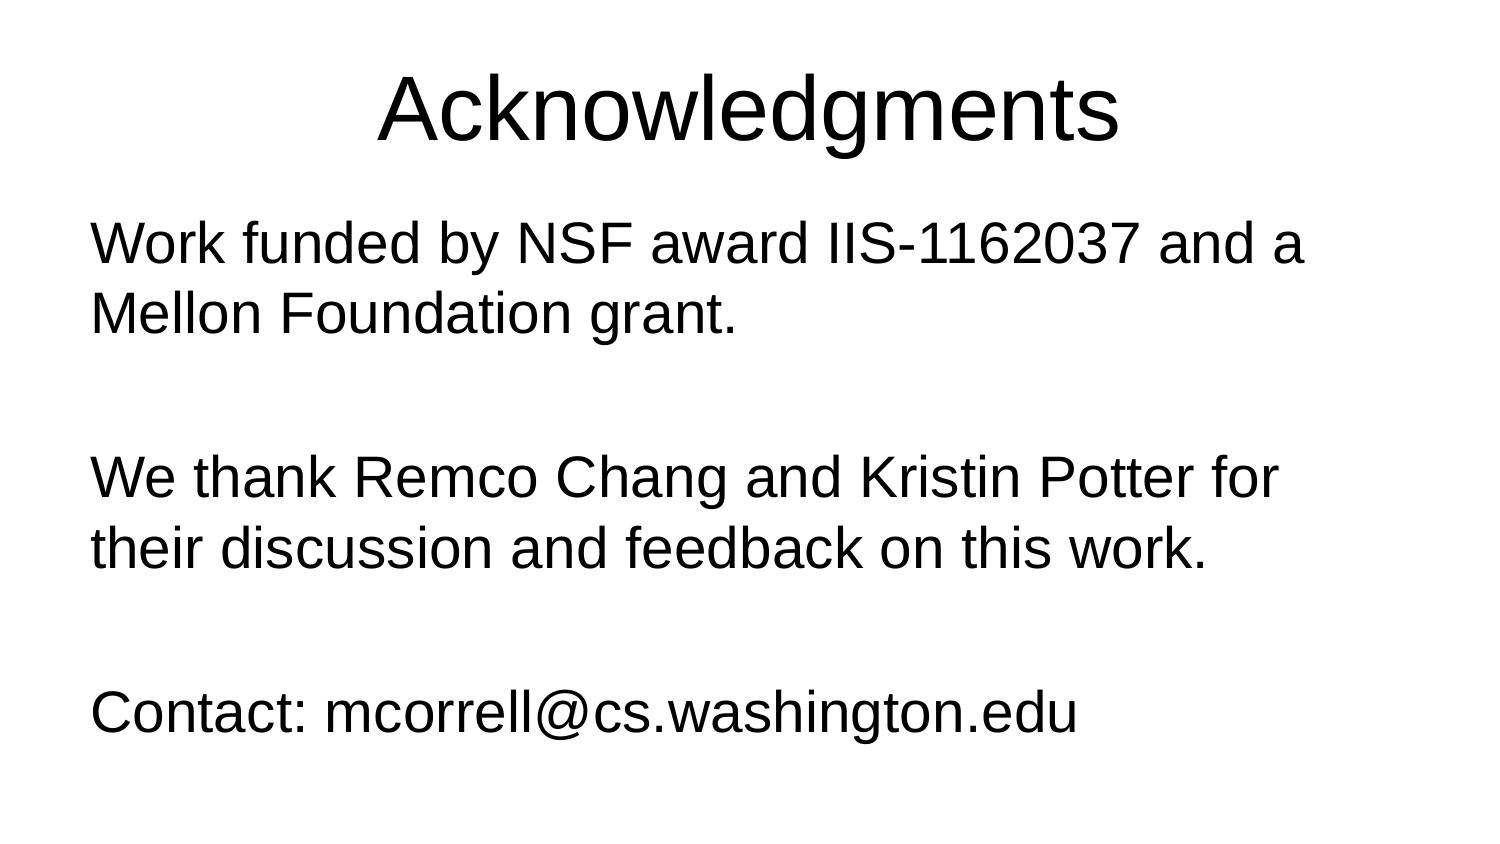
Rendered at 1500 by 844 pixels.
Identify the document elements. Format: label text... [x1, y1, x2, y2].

title Acknowledgments [75, 33, 1425, 175]
list Work funded by NSF award IIS-1162037 and a Mellon Foundation grant. We thank Remco Chang and Kristin Potter for their discussion and feedback on this work. Contact: mcorrell@cs.washington.edu [75, 196, 1425, 754]
